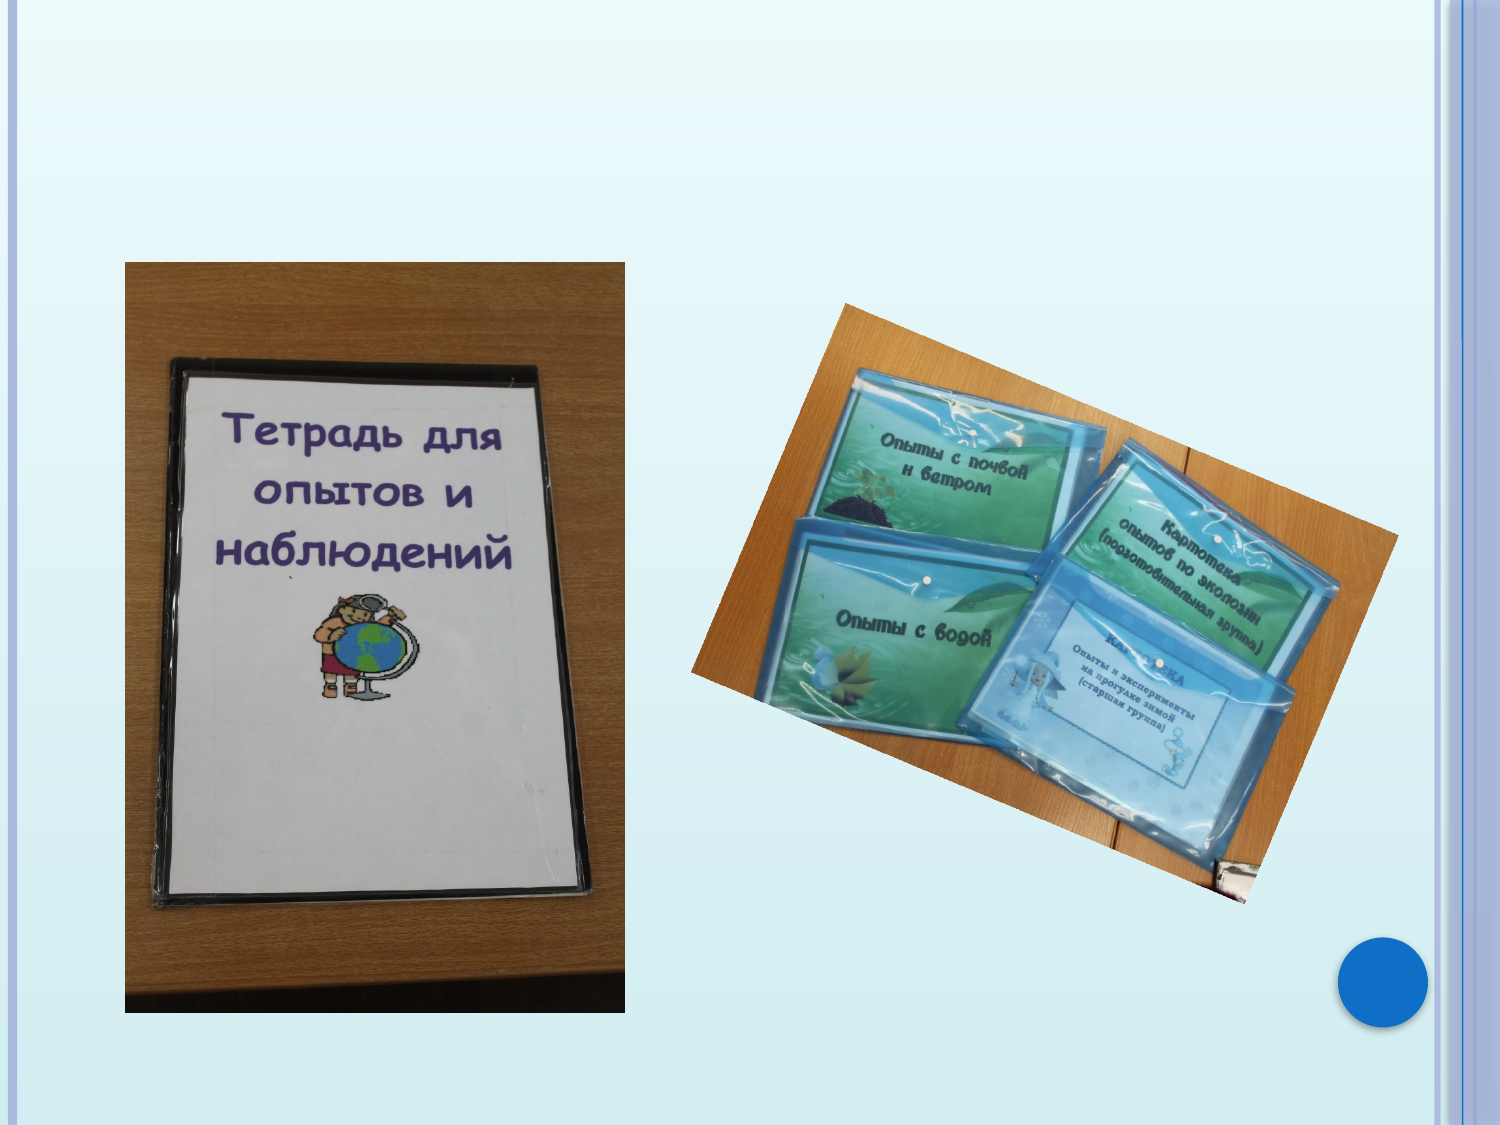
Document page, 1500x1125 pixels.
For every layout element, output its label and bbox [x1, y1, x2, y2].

picture [805, 304, 1080, 402]
picture [1007, 804, 1286, 903]
picture [692, 548, 744, 694]
list [124, 261, 626, 1013]
list [744, 402, 1346, 804]
picture [1346, 514, 1398, 659]
